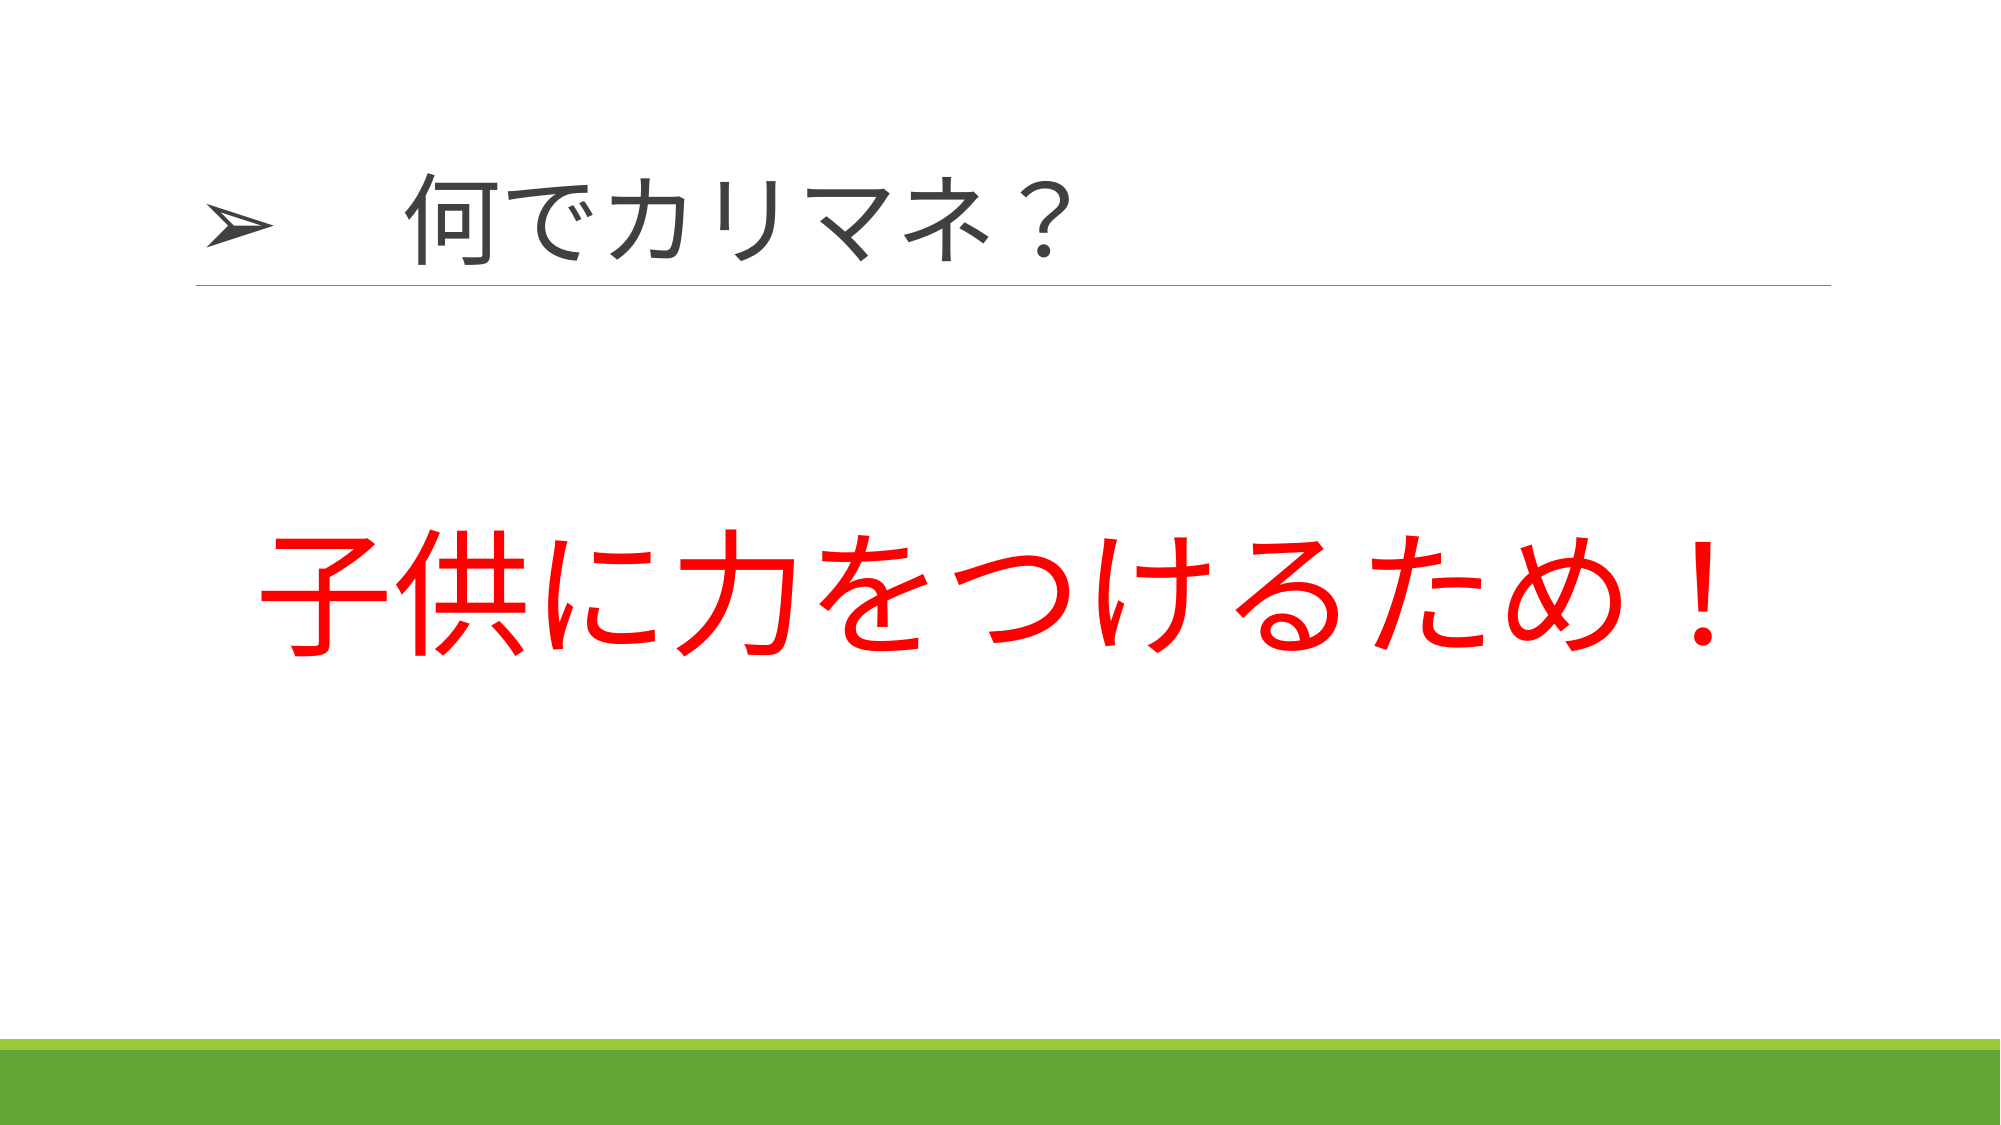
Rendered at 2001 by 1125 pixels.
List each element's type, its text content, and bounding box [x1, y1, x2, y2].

list 子供に力をつけるため！ [174, 518, 1825, 718]
title ➢ 何でカリマネ？ [180, 47, 1830, 285]
